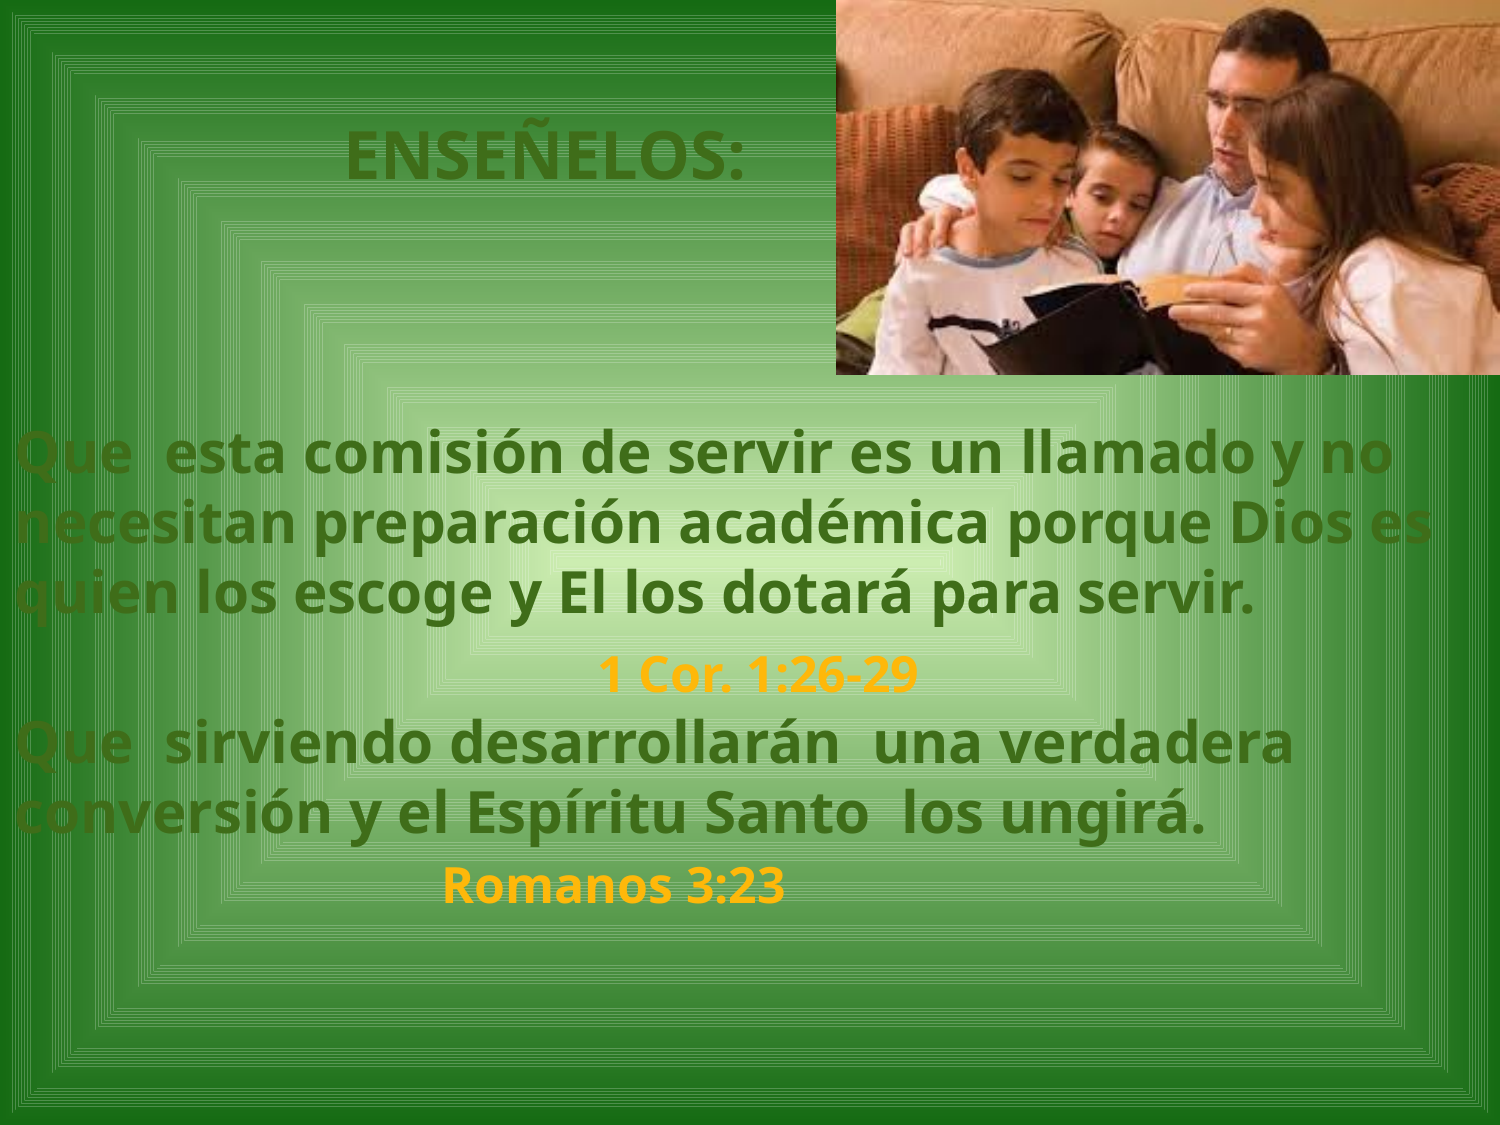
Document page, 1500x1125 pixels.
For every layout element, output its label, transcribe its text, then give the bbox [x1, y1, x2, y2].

picture [836, 0, 1500, 376]
text_box ENSEÑELOS: [0, 105, 827, 201]
text_box Que esta comisión de servir es un llamado y no necesitan preparación académica porque Dios es quien los escoge y El los dotará para servir. 1 Cor. 1:26-29 Que sirviendo desarrollarán una verdadera conversión y el Espíritu Santo los ungirá. Romanos 3:23 [0, 363, 1500, 1073]
